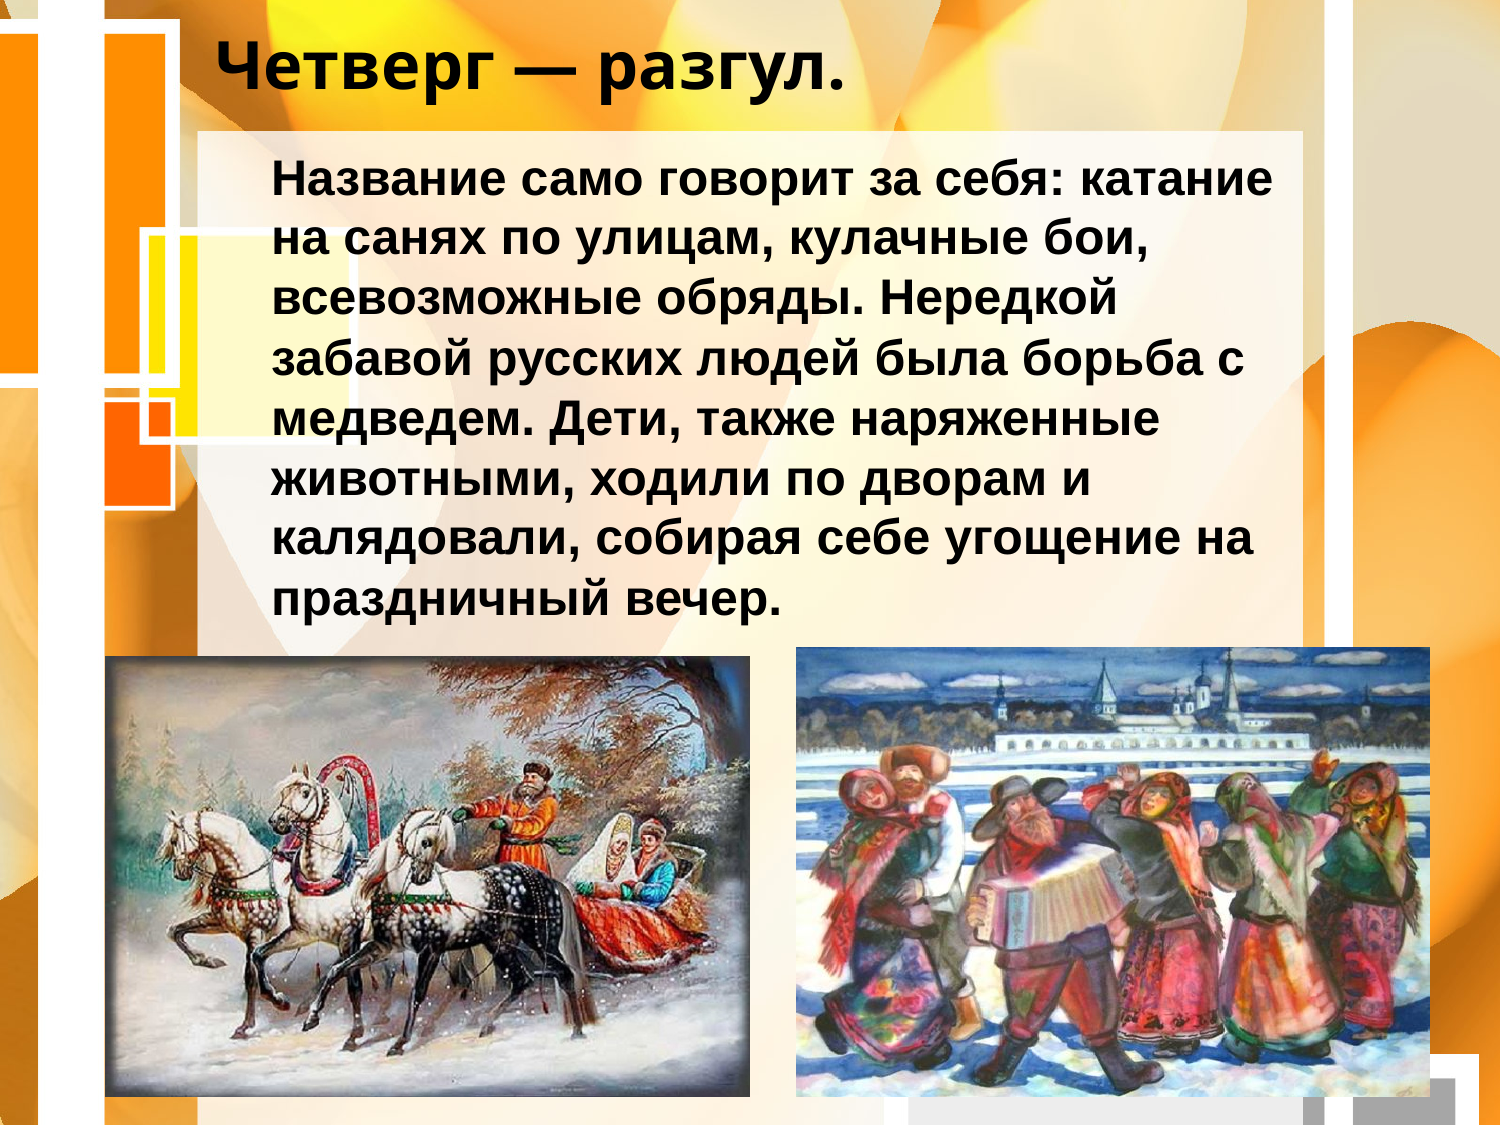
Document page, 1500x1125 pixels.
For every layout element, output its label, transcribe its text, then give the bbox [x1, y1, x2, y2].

list Название само говорит за себя: катание на санях по улицам, кулачные бои, всевозможные обряды. Нередкой забавой русских людей была борьба с медведем. Дети, также наряженные животными, ходили по дворам и калядовали, собирая себе угощение на праздничный вечер. [199, 137, 1301, 1051]
title Четверг — разгул. [199, 0, 1326, 126]
picture [0, 0, 1500, 1125]
